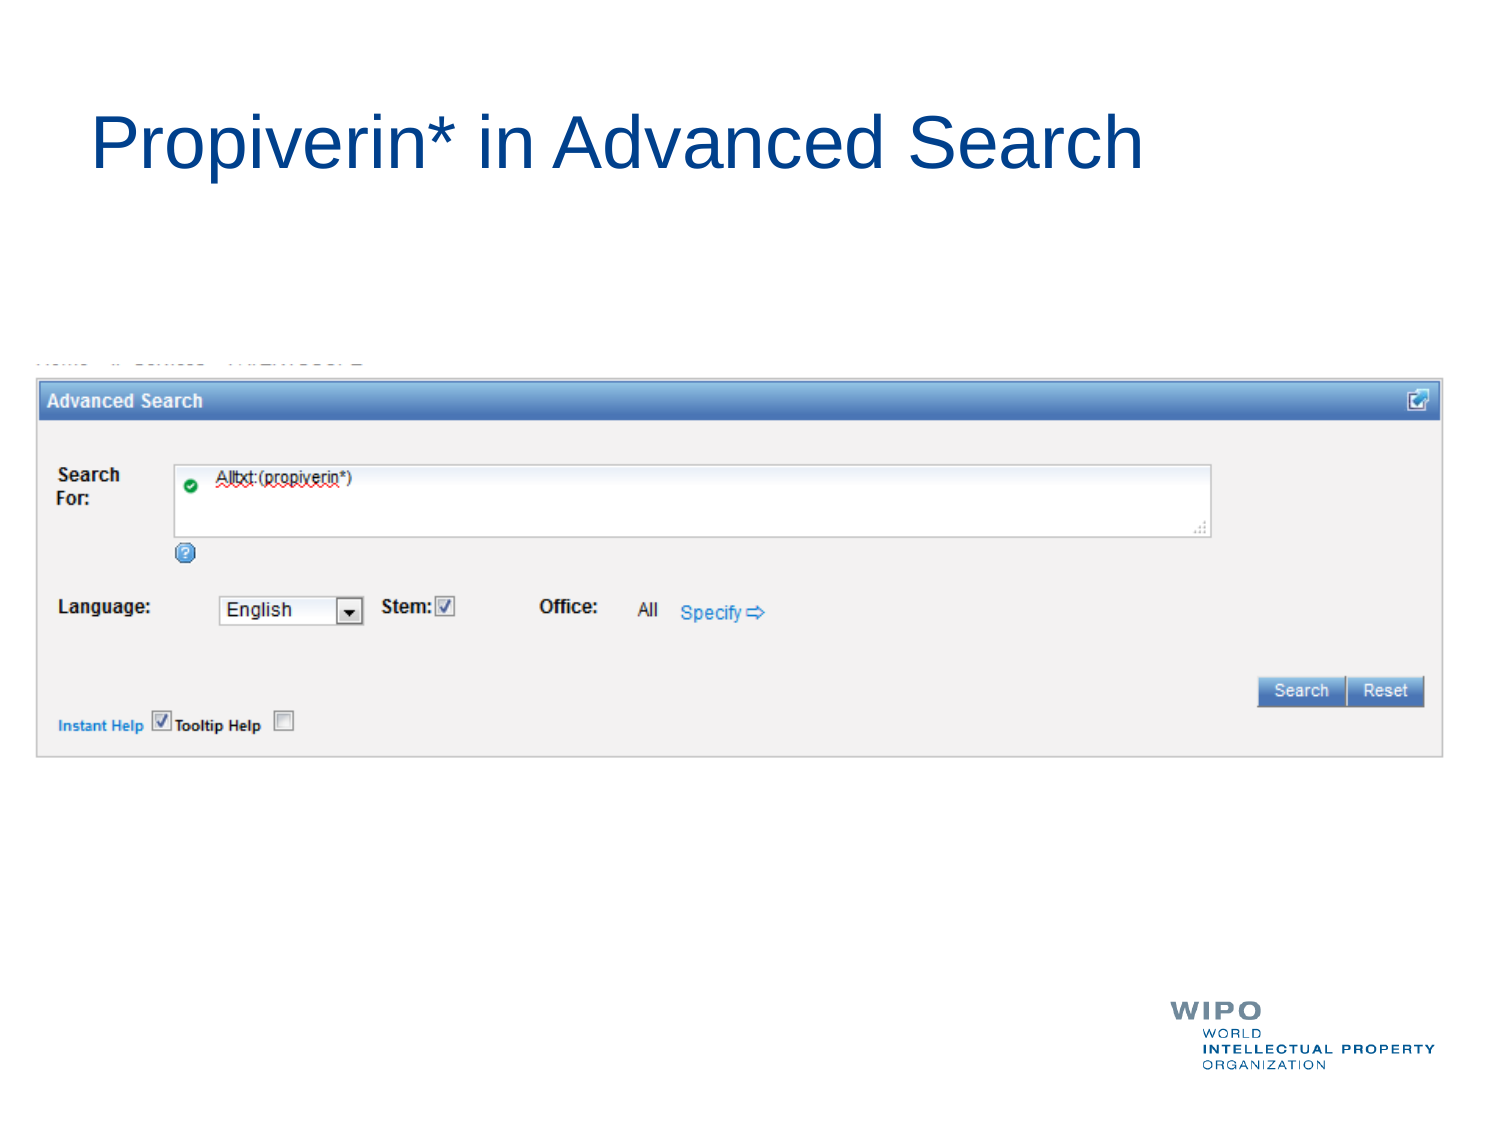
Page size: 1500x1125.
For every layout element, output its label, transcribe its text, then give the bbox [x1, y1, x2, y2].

title Propiverin* in Advanced Search [75, 45, 1425, 233]
picture [0, 0, 1500, 1125]
